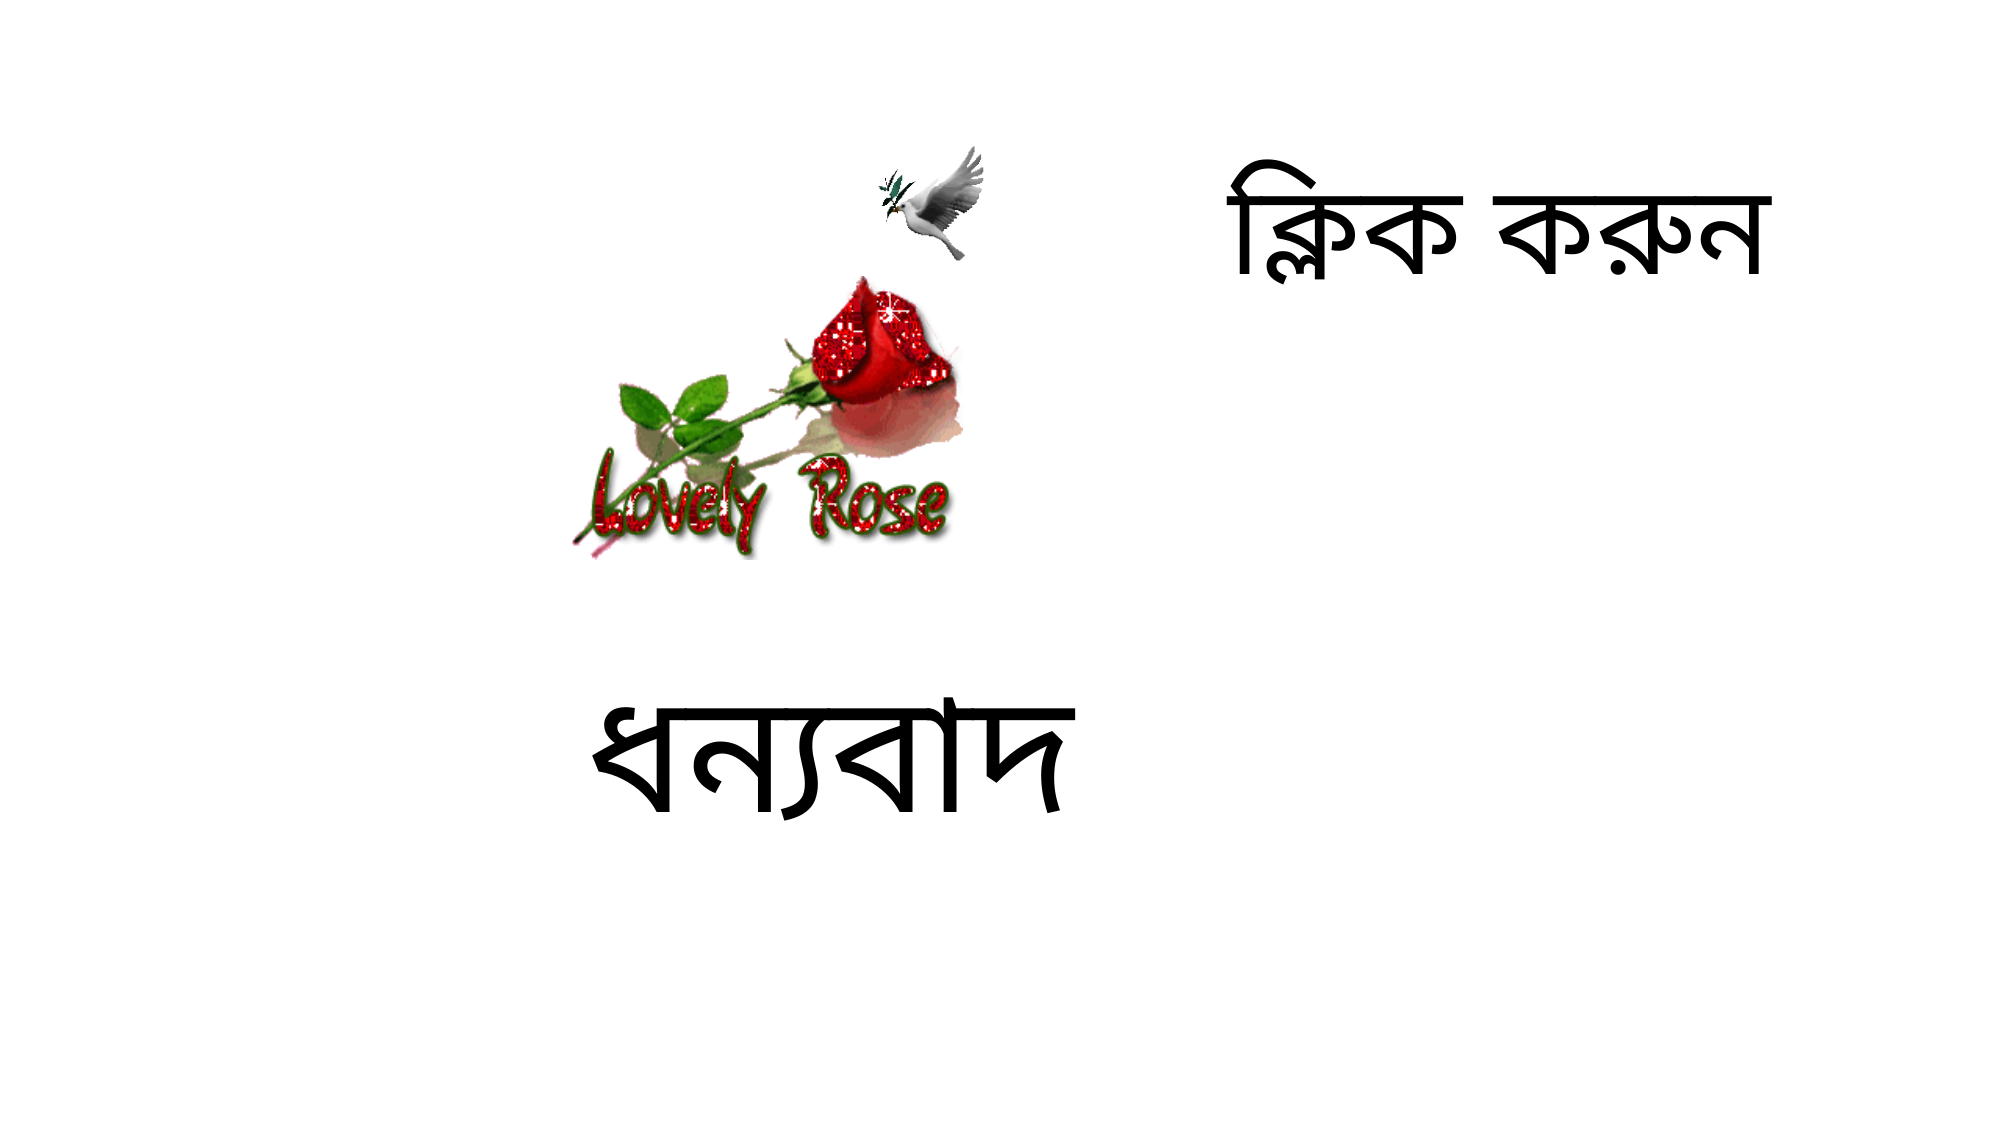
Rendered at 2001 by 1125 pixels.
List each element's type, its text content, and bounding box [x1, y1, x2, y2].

picture [572, 141, 1012, 560]
text_box ধন্যবাদ [572, 638, 1350, 853]
text_box ক্লিক করুন [1213, 141, 1853, 307]
